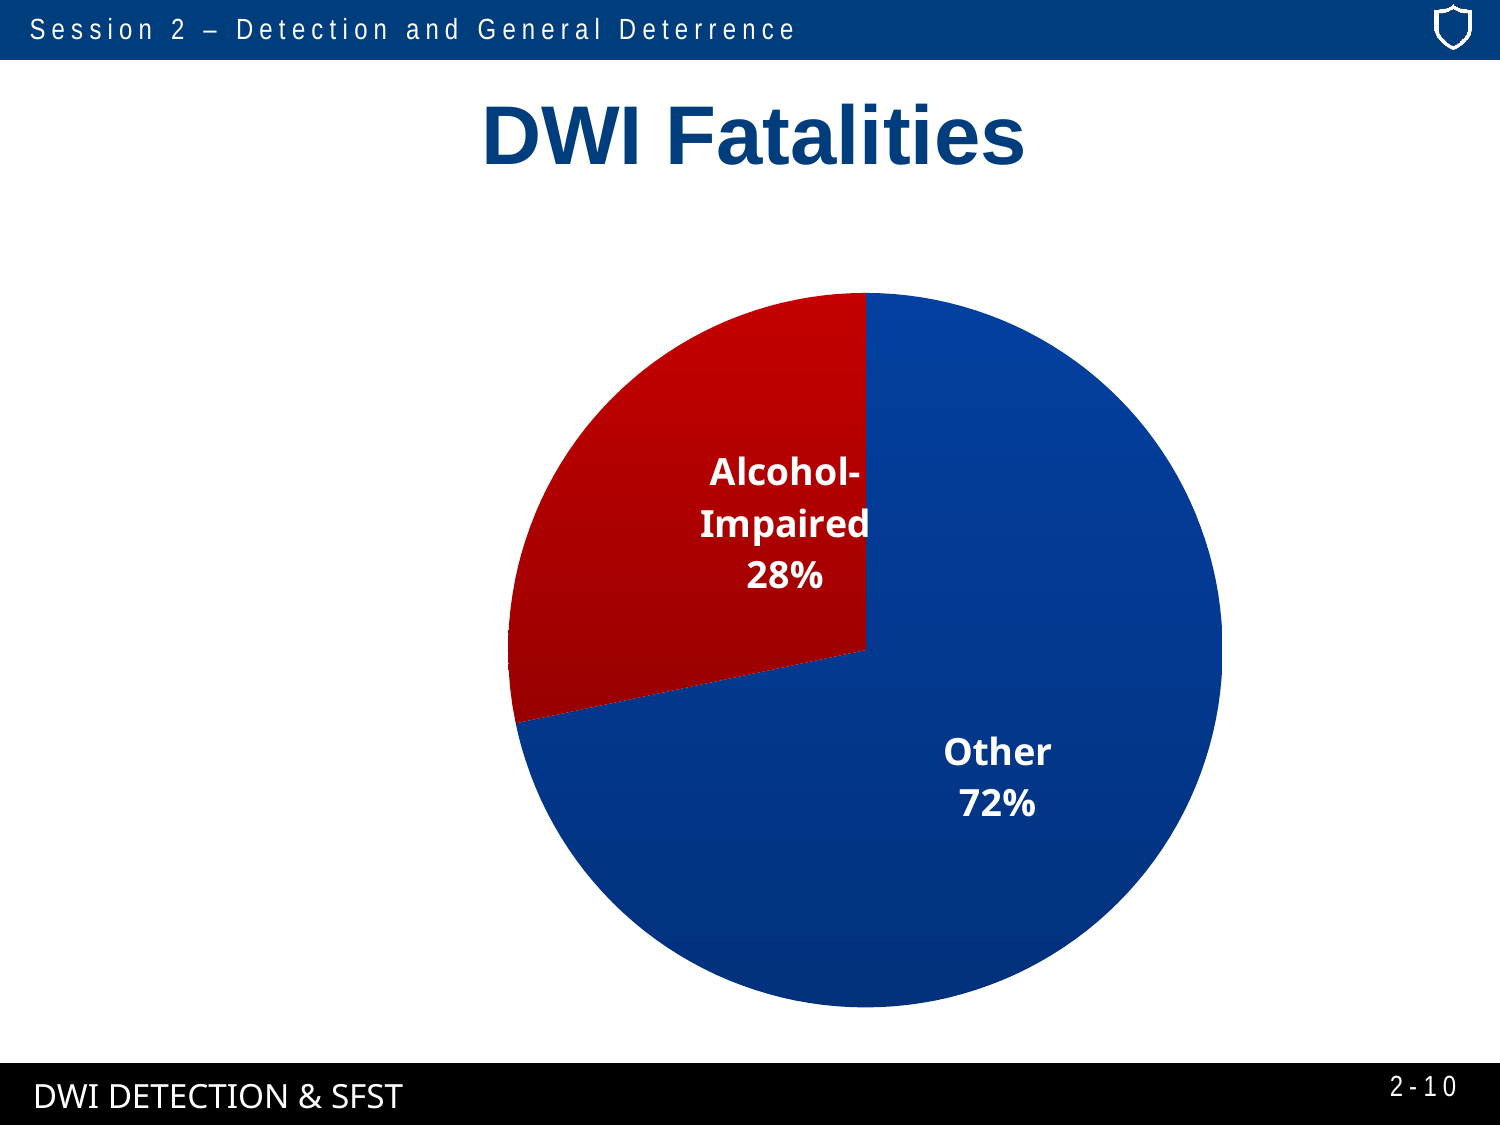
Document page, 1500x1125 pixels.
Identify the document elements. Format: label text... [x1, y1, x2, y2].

title DWI Fatalities [78, 76, 1429, 187]
picture [1434, 4, 1472, 50]
chart [18, 234, 1500, 1066]
slide_number 2-10 [1121, 1074, 1472, 1116]
